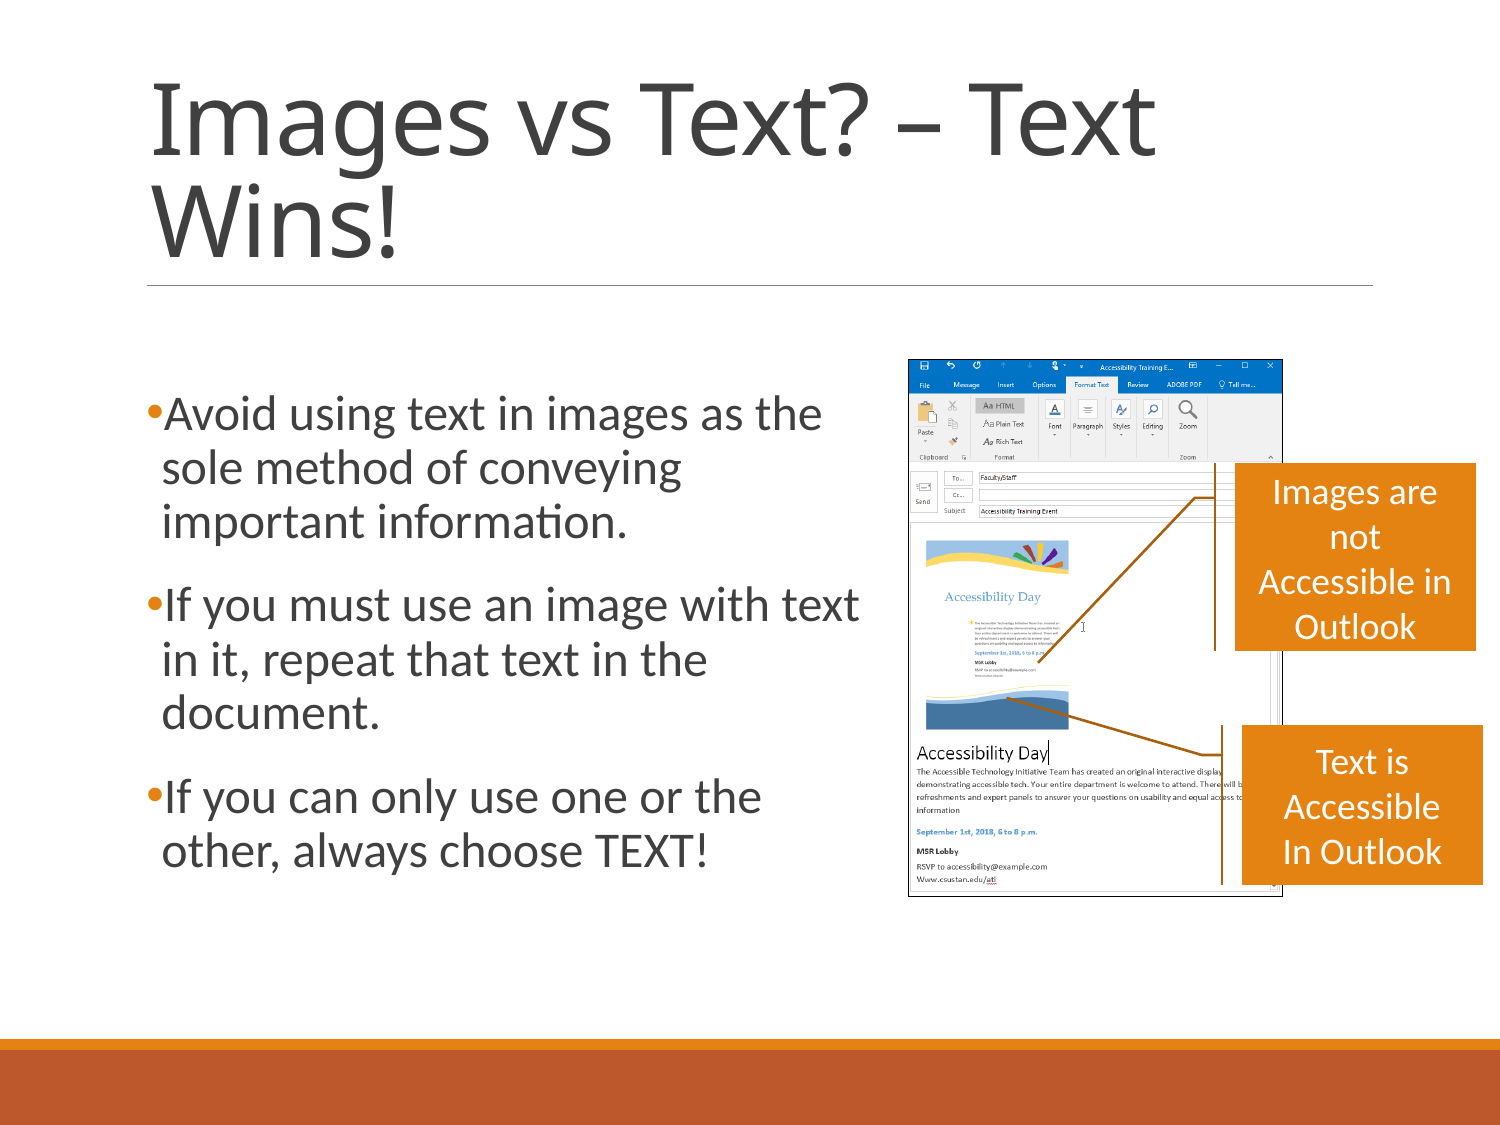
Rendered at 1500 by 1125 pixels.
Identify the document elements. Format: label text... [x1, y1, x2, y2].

list Avoid using text in images as the sole method of conveying important information. If you must use an image with text in it, repeat that text in the document. If you can only use one or the other, always choose TEXT! [146, 380, 865, 876]
title Images vs Text? – Text Wins! [135, 47, 1373, 285]
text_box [907, 358, 1484, 897]
